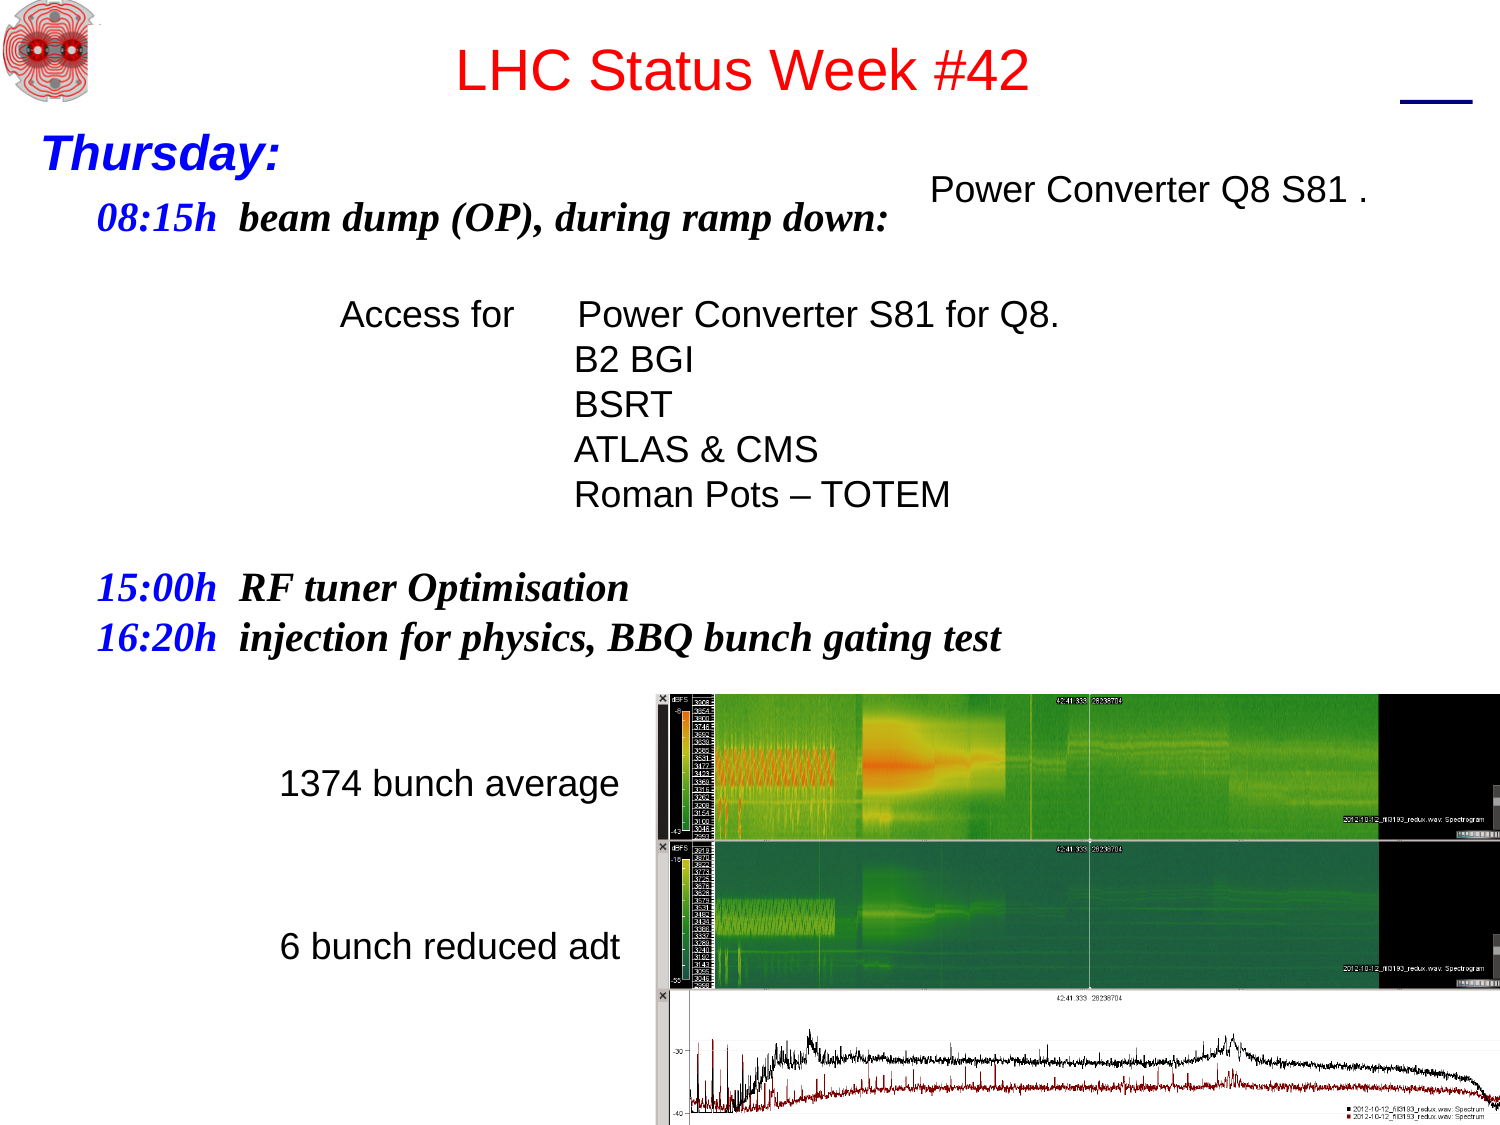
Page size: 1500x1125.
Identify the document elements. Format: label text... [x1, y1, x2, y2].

text_box LHC Status Week #42 [87, 24, 1400, 125]
text_box Access for Power Converter S81 for Q8. B2 BGI BSRT ATLAS & CMS Roman Pots – TOTEM [324, 282, 1200, 612]
text_box 1374 bunch average [264, 751, 635, 812]
text_box Power Converter Q8 S81 . [915, 158, 1395, 218]
picture [655, 694, 1500, 1125]
text_box 6 bunch reduced adt [264, 914, 636, 975]
text_box Thursday: [24, 112, 1138, 200]
text_box 08:15h beam dump (OP), during ramp down: 15:00h RF tuner Optimisation 16:20h injection for physics, BBQ bunch gating test [81, 182, 1017, 718]
picture [0, 0, 108, 103]
